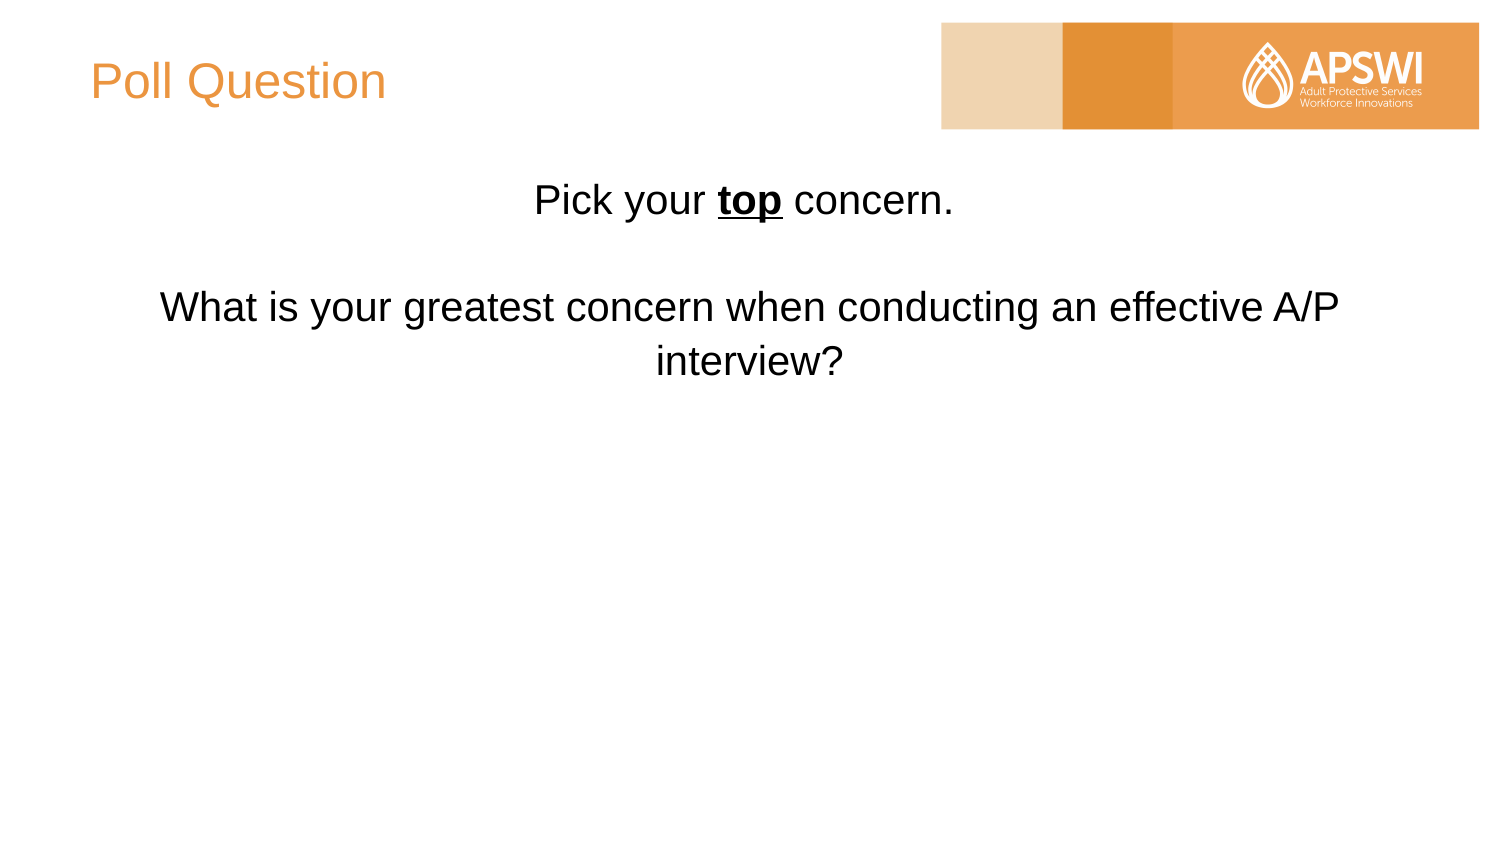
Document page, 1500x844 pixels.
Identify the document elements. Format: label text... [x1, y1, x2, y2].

title Poll Question [75, 8, 1425, 149]
list Pick your top concern. What is your greatest concern when conducting an effective A/P interview? [75, 154, 1425, 712]
